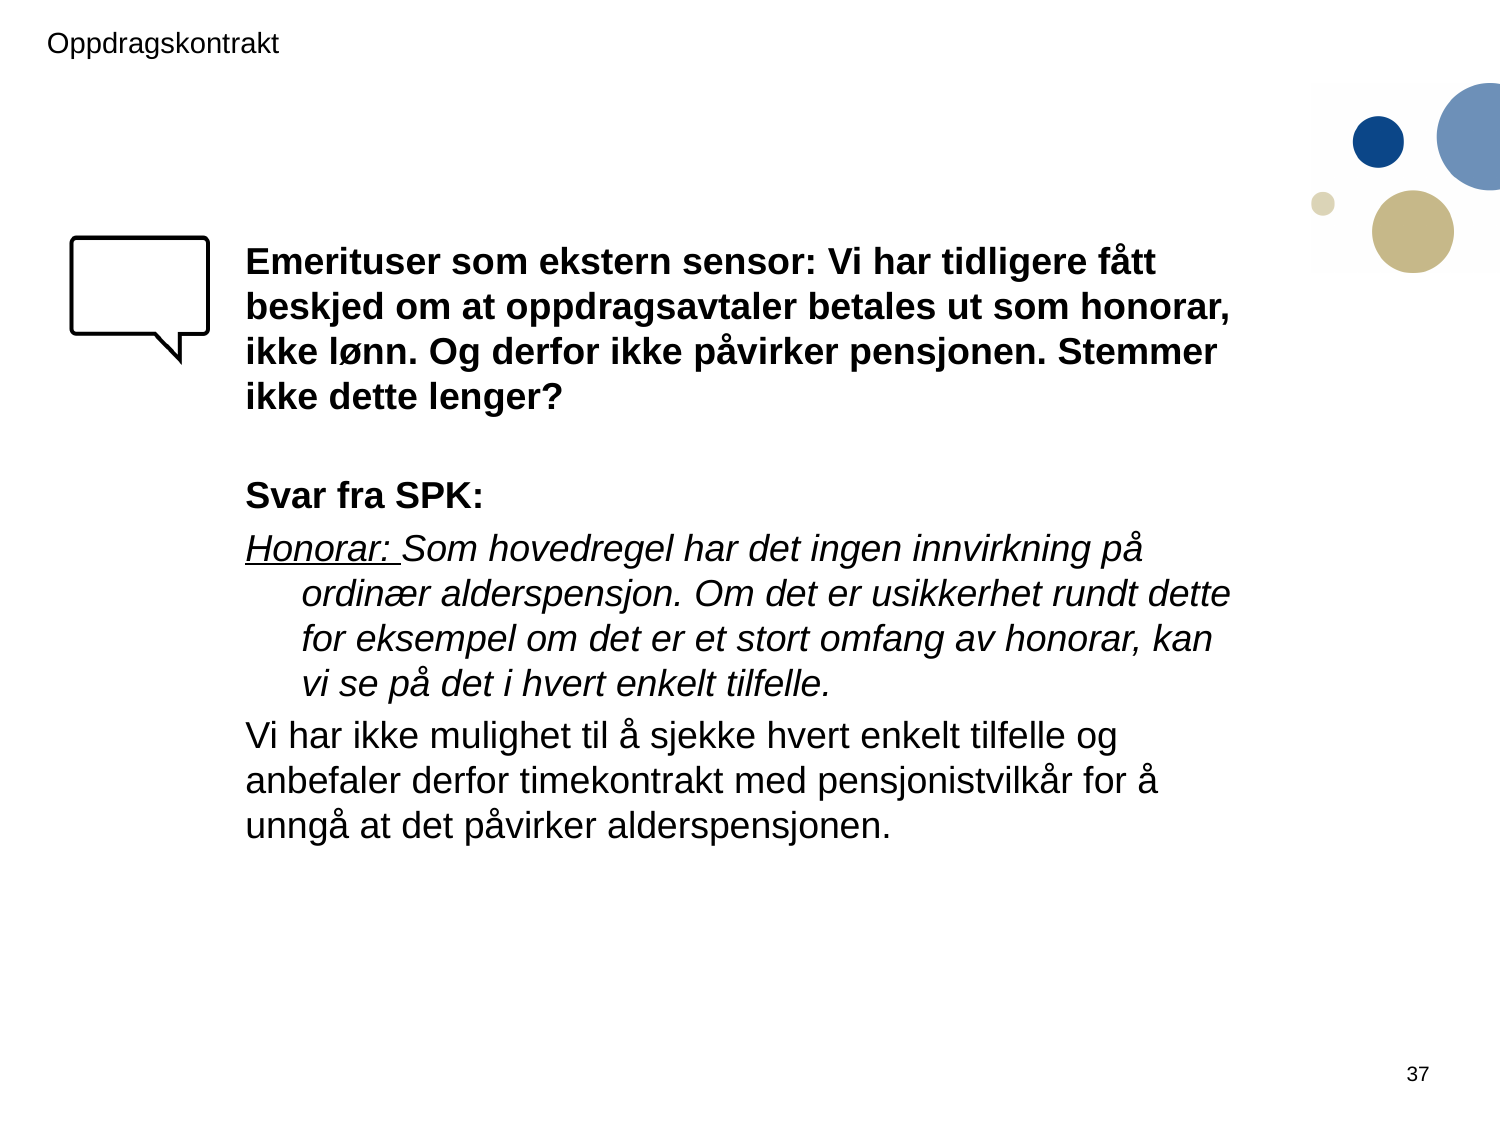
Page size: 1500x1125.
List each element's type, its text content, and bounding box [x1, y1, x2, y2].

picture [1311, 83, 1500, 273]
list Emerituser som ekstern sensor: Vi har tidligere fått beskjed om at oppdragsavtaler betales ut som honorar, ikke lønn. Og derfor ikke påvirker pensjonen. Stemmer ikke dette lenger? Svar fra SPK: Honorar: Som hovedregel har det ingen innvirkning på ordinær alderspensjon. Om det er usikkerhet rundt dette for eksempel om det er et stort omfang av honorar, kan vi se på det i hvert enkelt tilfelle. Vi har ikke mulighet til å sjekke hvert enkelt tilfelle og anbefaler derfor timekontrakt med pensjonistvilkår for å unngå at det påvirker alderspensjonen. [230, 229, 1258, 1025]
text_box Oppdragskontrakt [32, 17, 1383, 84]
picture [39, 200, 240, 400]
